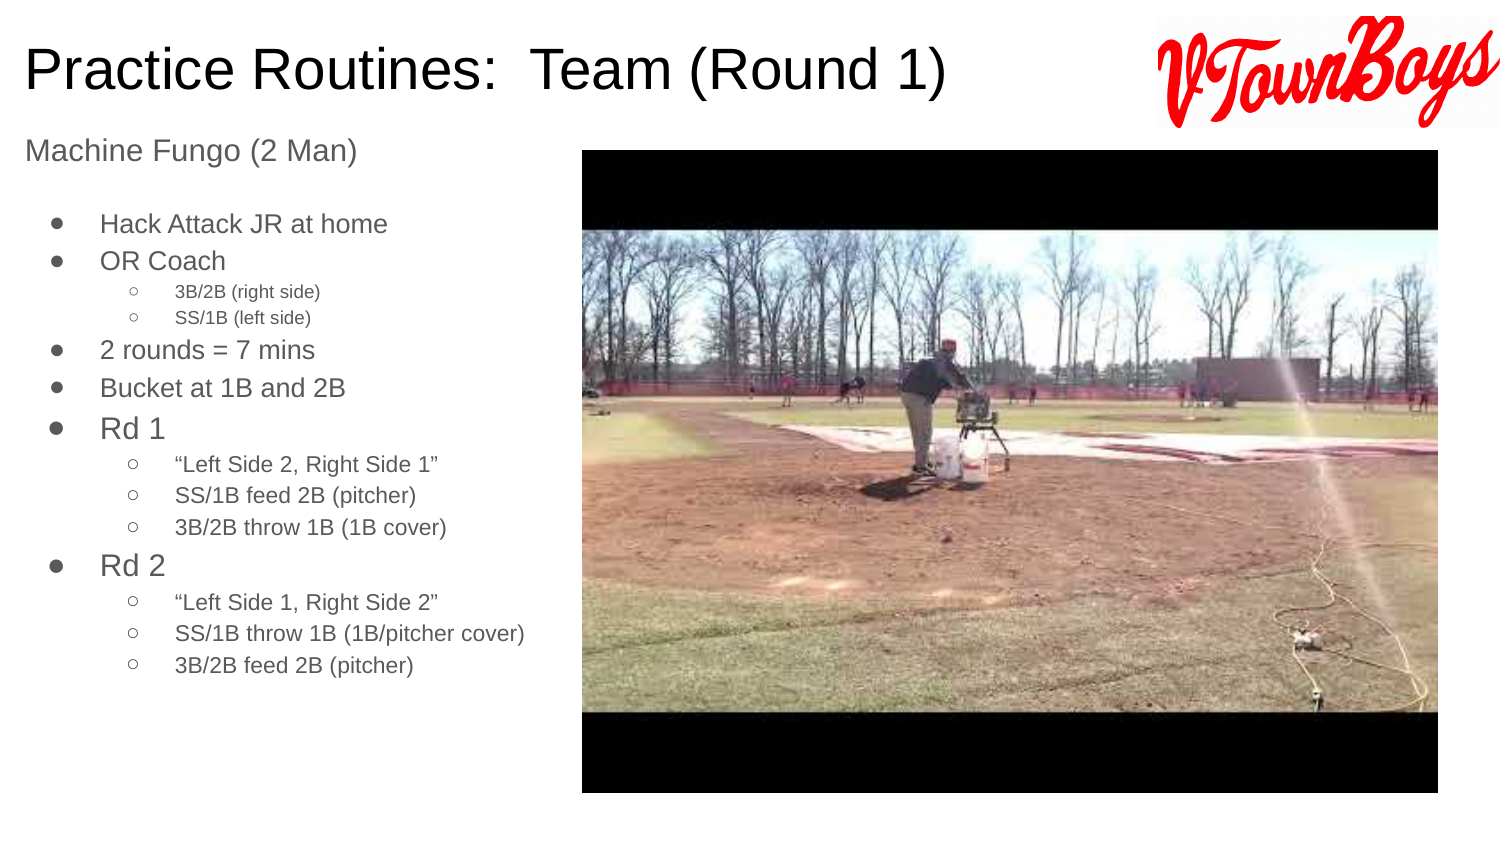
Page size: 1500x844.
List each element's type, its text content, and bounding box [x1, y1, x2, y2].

picture [1157, 15, 1500, 128]
title Practice Routines: Team (Round 1) [9, 16, 1155, 111]
list Machine Fungo (2 Man) Hack Attack JR at home OR Coach 3B/2B (right side) SS/1B (left side) 2 rounds = 7 mins Bucket at 1B and 2B Rd 1 “Left Side 2, Right Side 1” SS/1B feed 2B (pitcher) 3B/2B throw 1B (1B cover) Rd 2 “Left Side 1, Right Side 2” SS/1B throw 1B (1B/pitcher cover) 3B/2B feed 2B (pitcher) [9, 110, 612, 398]
picture [581, 150, 1439, 793]
